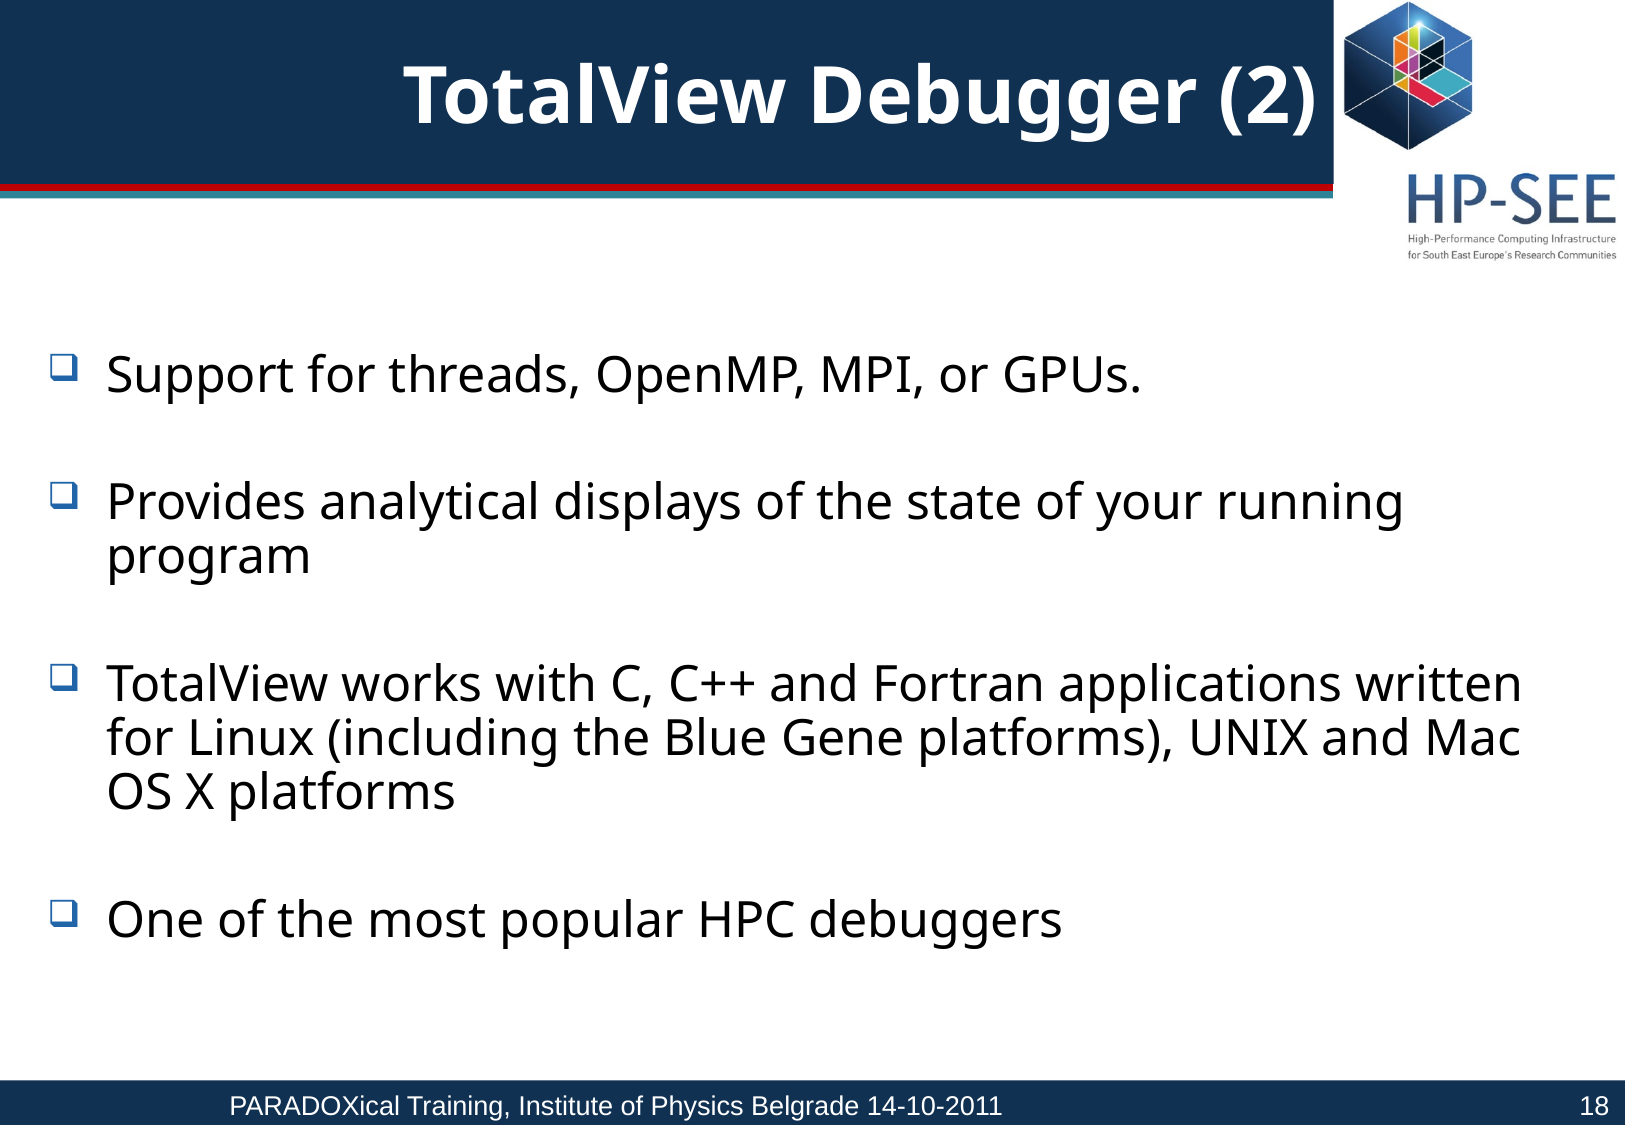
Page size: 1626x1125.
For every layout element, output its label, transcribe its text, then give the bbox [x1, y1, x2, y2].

picture [1333, 0, 1625, 263]
footer PARADOXical Training, Institute of Physics Belgrade 14-10-2011 18 [0, 1080, 1625, 1125]
title TotalView Debugger (2) [0, 0, 1334, 185]
list Support for threads, OpenMP, MPI, or GPUs. Provides analytical displays of the state of your running program TotalView works with C, C++ and Fortran applications written for Linux (including the Blue Gene platforms), UNIX and Mac OS X platforms One of the most popular HPC debuggers [31, 270, 1594, 1079]
